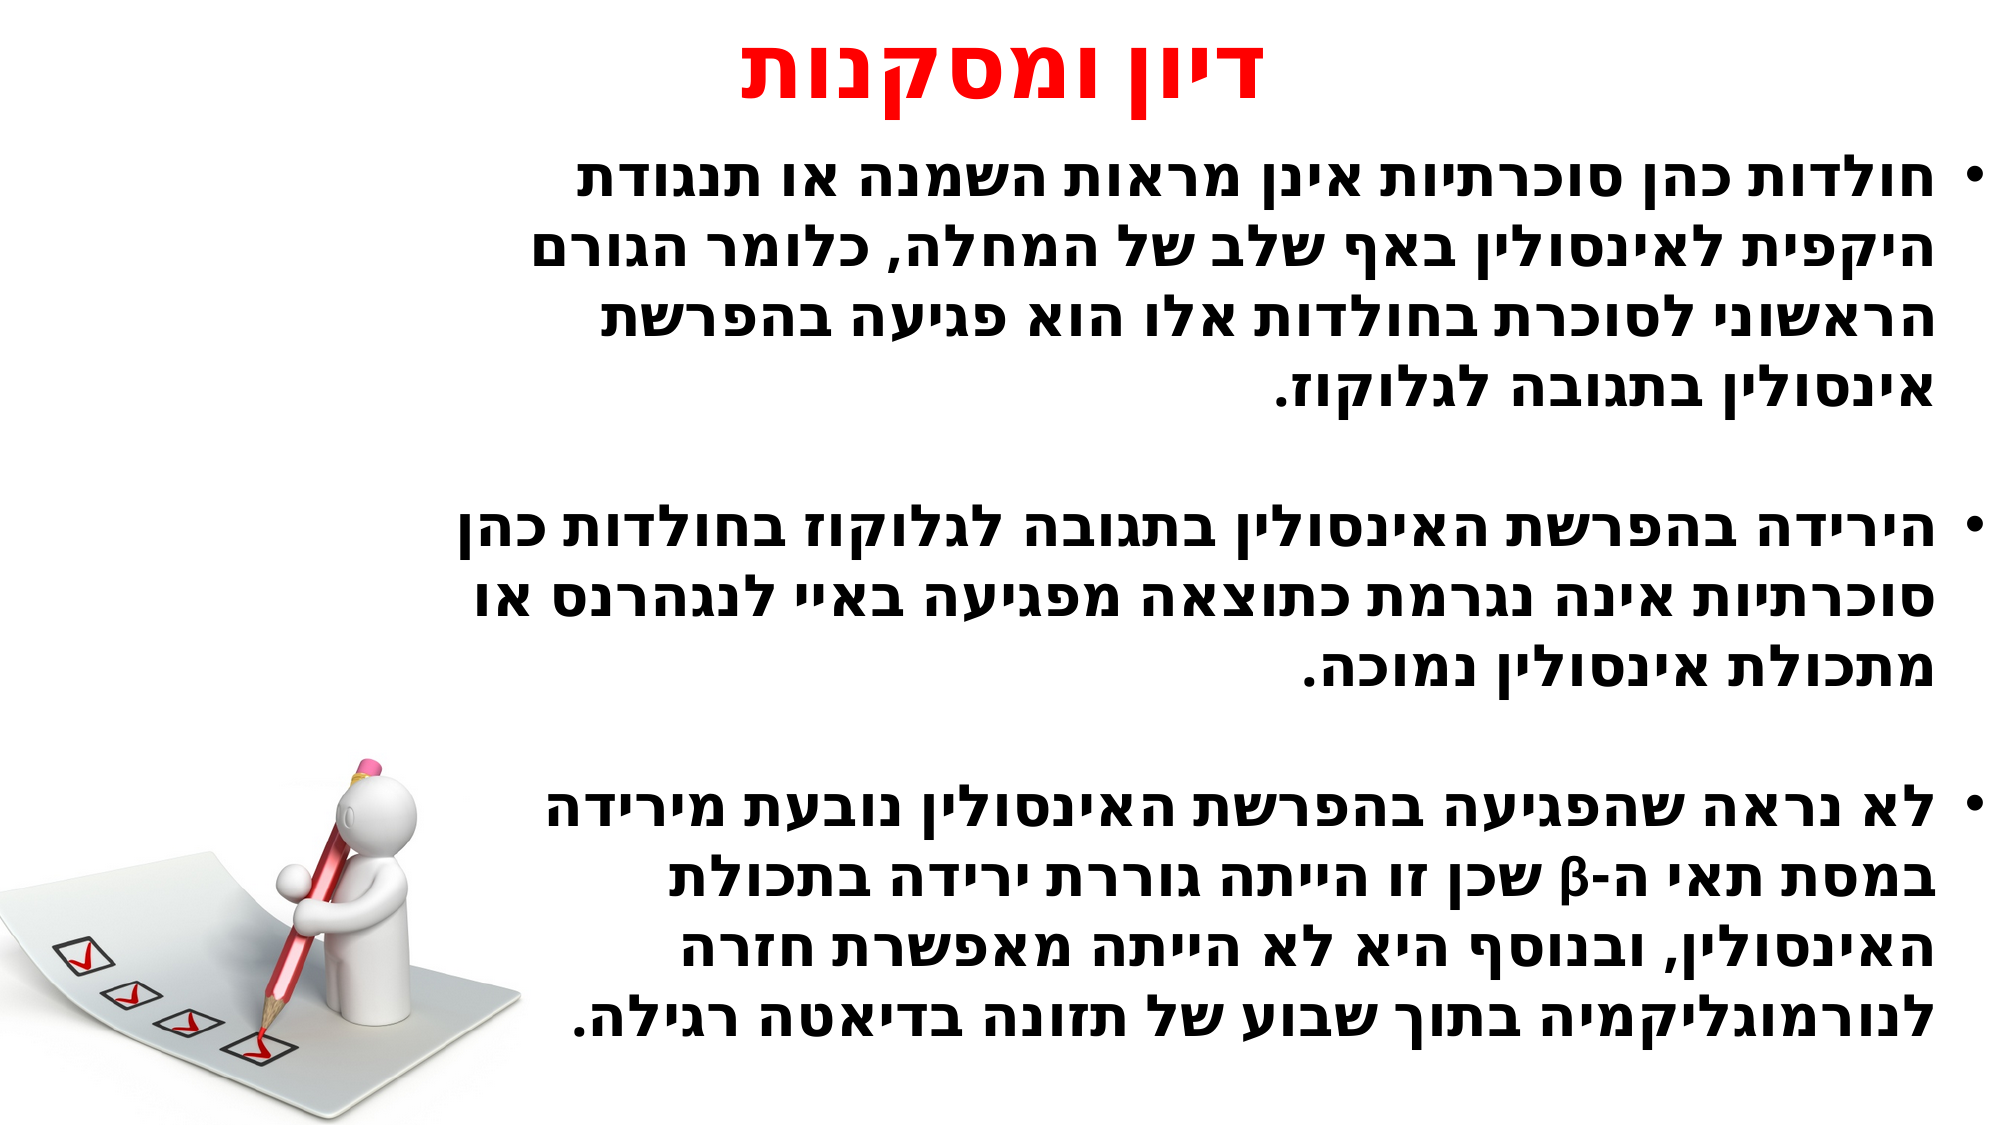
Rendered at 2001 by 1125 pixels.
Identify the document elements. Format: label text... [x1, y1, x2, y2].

picture [0, 747, 540, 1125]
text_box דיון ומסקנות [406, 0, 1603, 125]
text_box חולדות כהן סוכרתיות אינן מראות השמנה או תנגודת היקפית לאינסולין באף שלב של המחלה, כלומר הגורם הראשוני לסוכרת בחולדות אלו הוא פגיעה בהפרשת אינסולין בתגובה לגלוקוז. הירידה בהפרשת האינסולין בתגובה לגלוקוז בחולדות כהן סוכרתיות אינה נגרמת כתוצאה מפגיעה באיי לנגהרנס או מתכולת אינסולין נמוכה. לא נראה שהפגיעה בהפרשת האינסולין נובעת מירידה במסת תאי ה-β שכן זו הייתה גוררת ירידה בתכולת האינסולין, ובנוסף היא לא הייתה מאפשרת חזרה לנורמוגליקמיה בתוך שבוע של תזונה בדיאטה רגילה. [387, 130, 2000, 1125]
